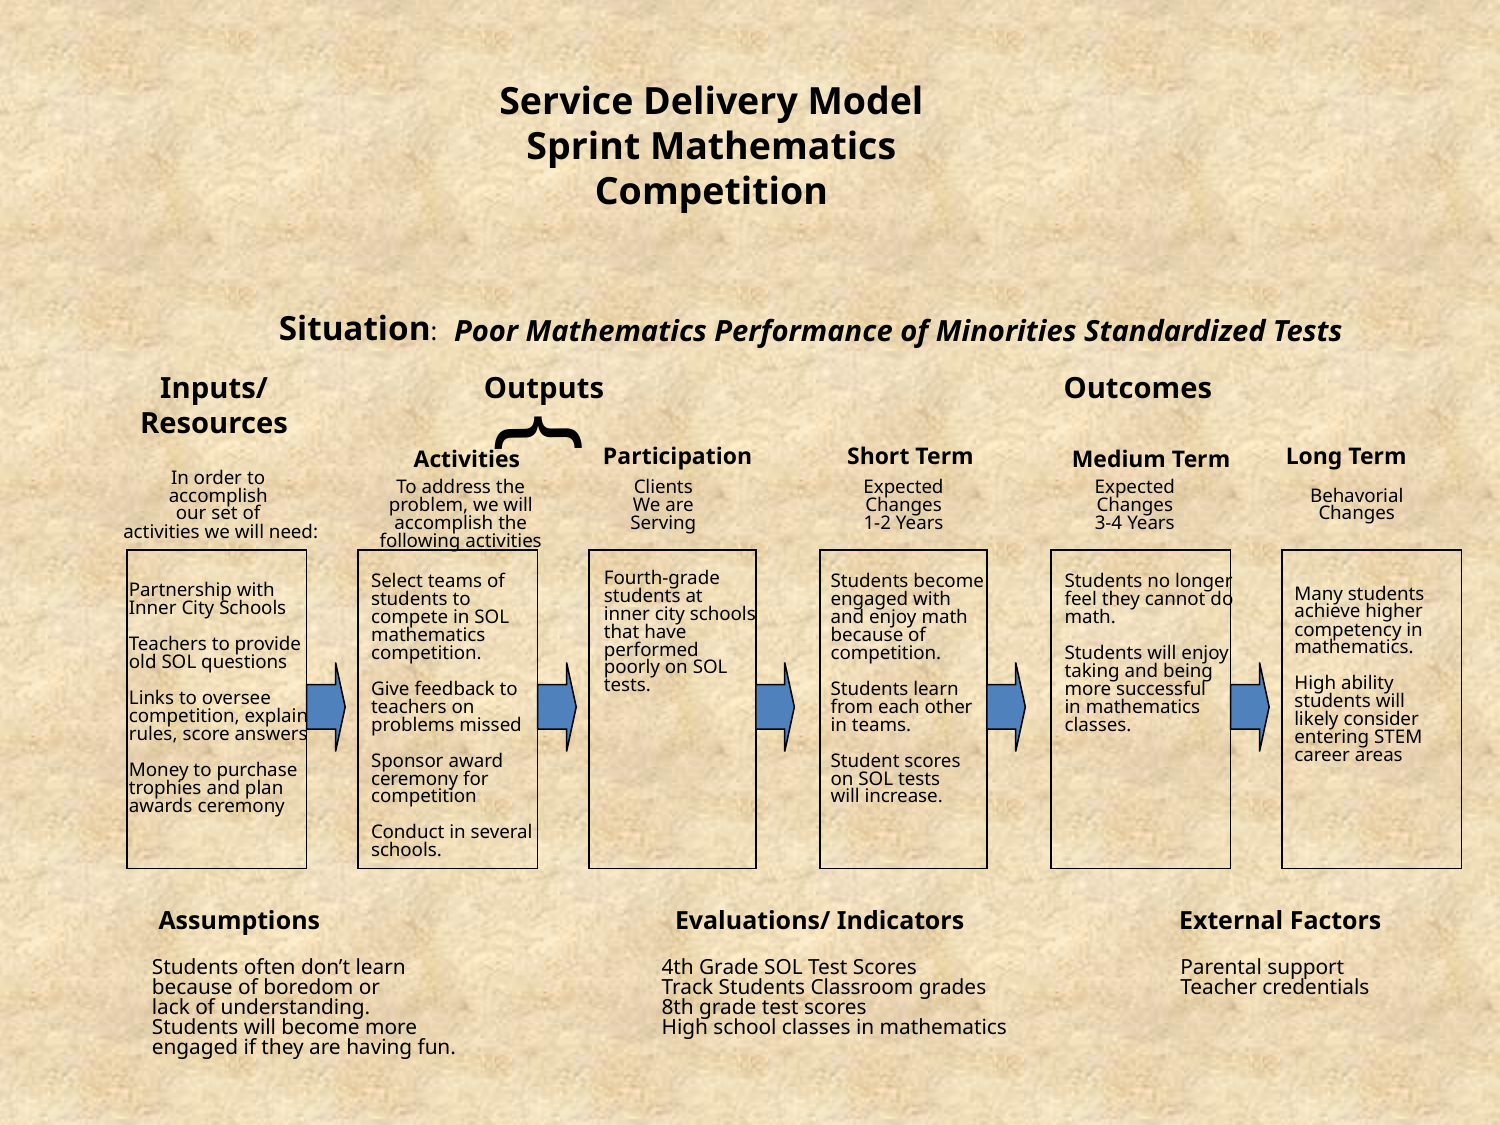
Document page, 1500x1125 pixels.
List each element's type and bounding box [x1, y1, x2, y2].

picture [0, 0, 1500, 1125]
text_box [107, 69, 1462, 1069]
